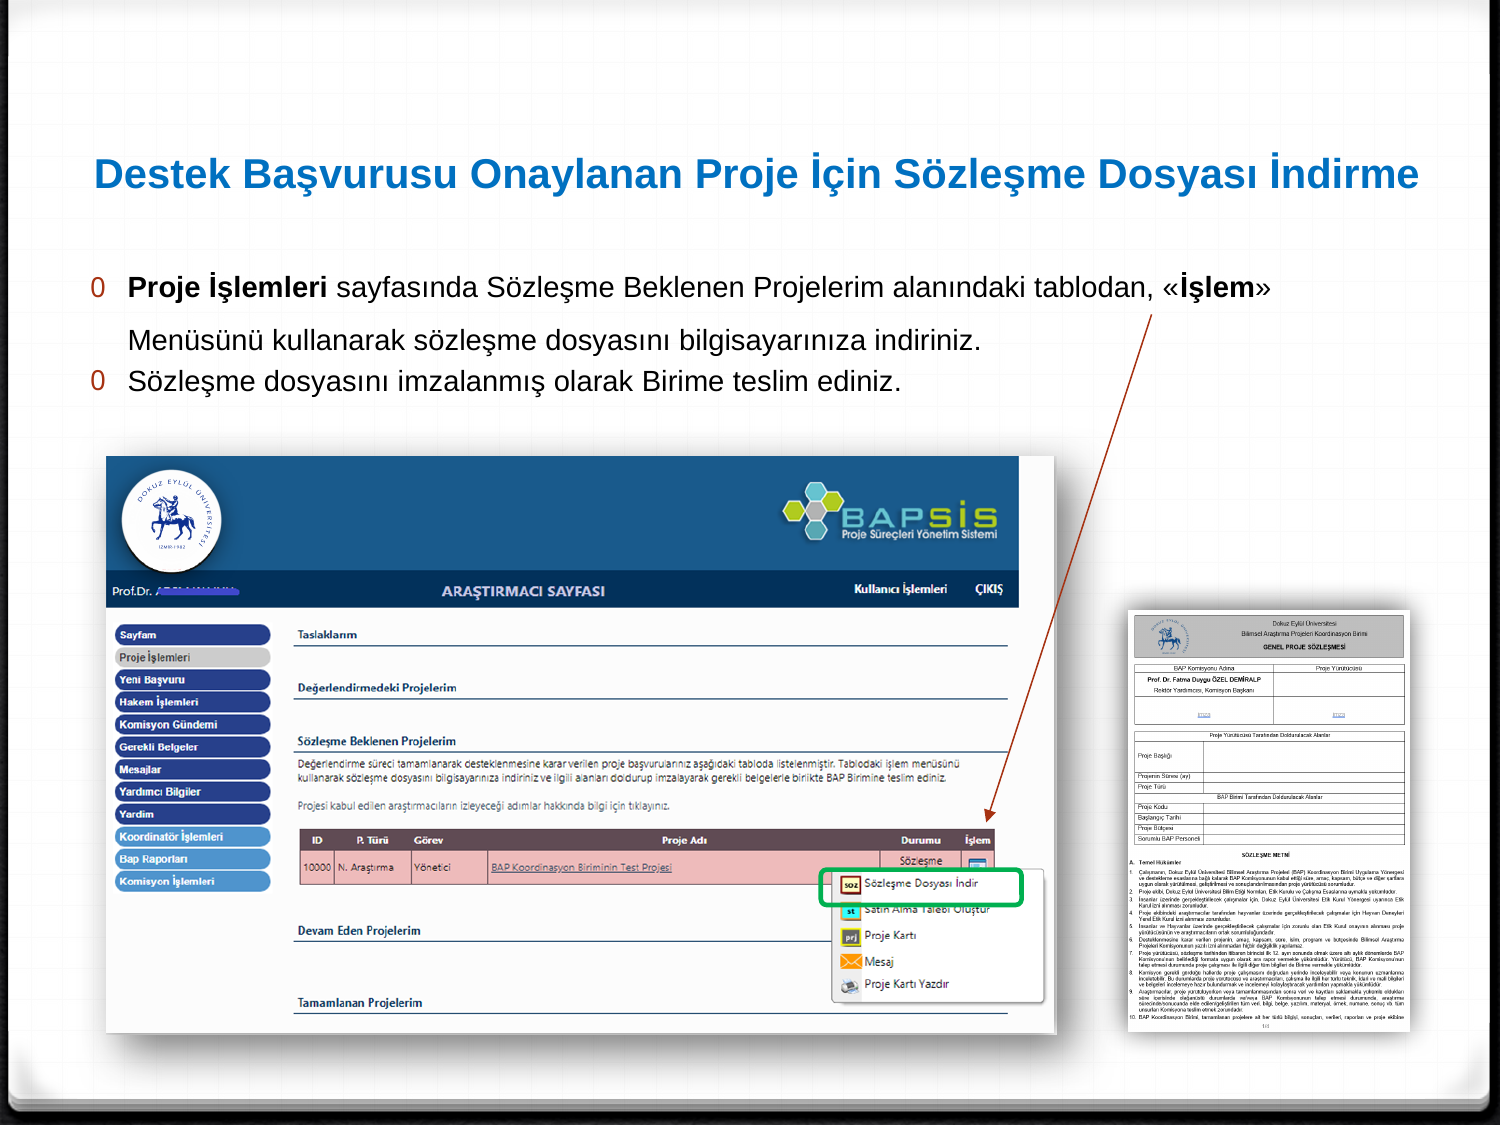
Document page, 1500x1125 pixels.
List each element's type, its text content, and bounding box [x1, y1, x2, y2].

picture [0, 0, 1500, 1125]
list Proje İşlemleri sayfasında Sözleşme Beklenen Projelerim alanındaki tablodan, «İşlem» Menüsünü kullanarak sözleşme dosyasını bilgisayarınıza indiriniz. Sözleşme dosyasını imzalanmış olarak Birime teslim ediniz. [75, 243, 1425, 1035]
text_box Destek Başvurusu Onaylanan Proje İçin Sözleşme Dosyası İndirme [93, 93, 1432, 197]
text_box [985, 314, 1152, 823]
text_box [106, 455, 1057, 1036]
